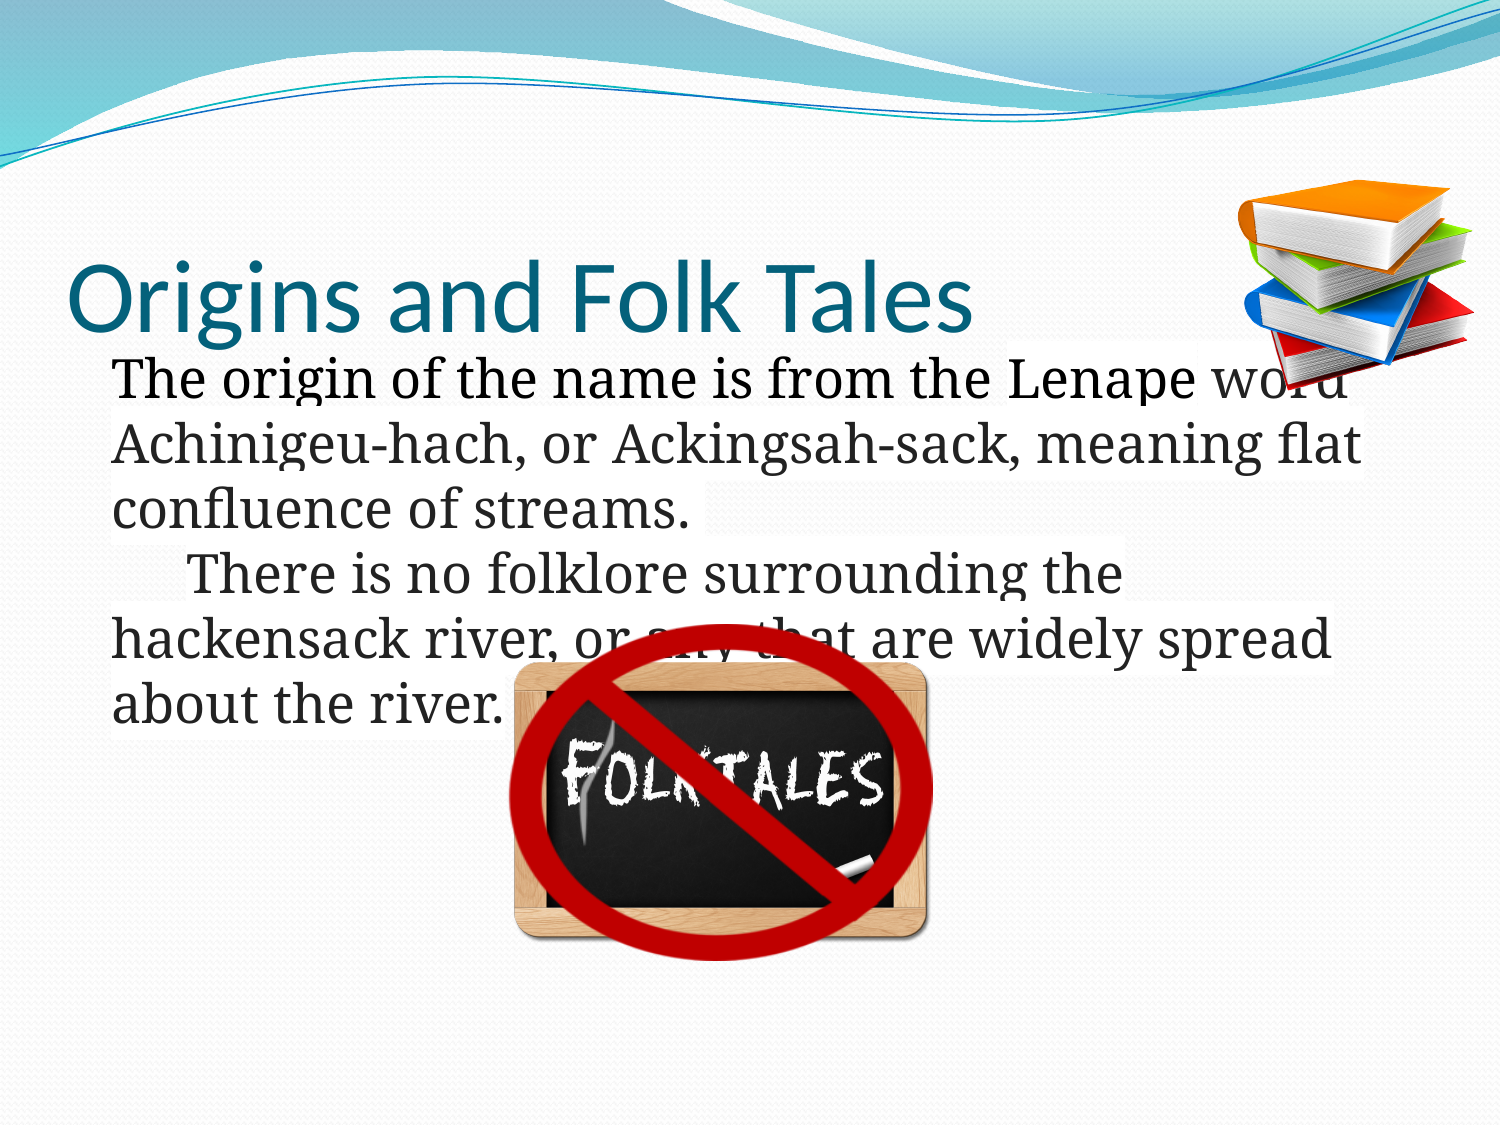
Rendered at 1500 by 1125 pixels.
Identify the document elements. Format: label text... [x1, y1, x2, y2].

title Origins and Folk Tales [51, 213, 1205, 308]
list The origin of the name is from the Lenape word Achinigeu-hach, or Ackingsah-sack, meaning flat confluence of streams. There is no folklore surrounding the hackensack river, or any that are widely spread about the river. [51, 329, 1449, 639]
picture [491, 623, 950, 976]
picture [1212, 140, 1500, 429]
